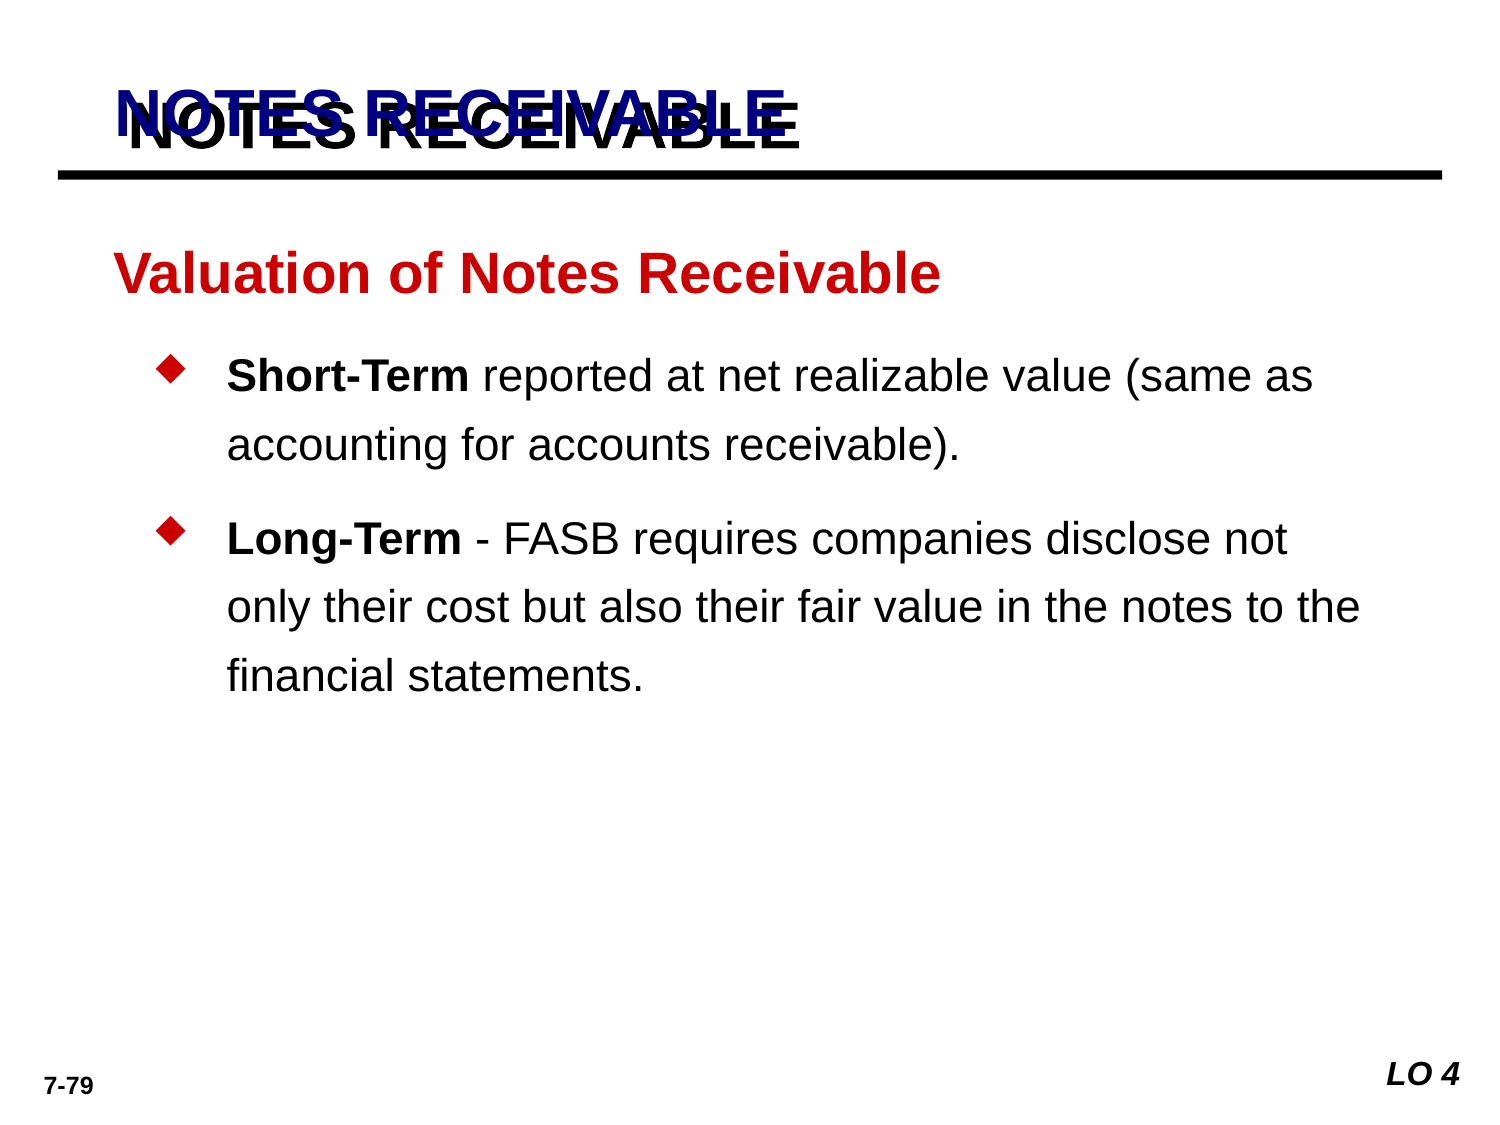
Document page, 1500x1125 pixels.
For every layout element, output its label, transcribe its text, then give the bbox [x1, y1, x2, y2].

text_box Valuation of Notes Receivable [98, 224, 1463, 313]
text_box LO 4 [1350, 1044, 1475, 1100]
title NOTES RECEIVABLE [99, 61, 1451, 155]
text_box Short-Term reported at net realizable value (same as accounting for accounts receivable). Long-Term - FASB requires companies disclose not only their cost but also their fair value in the notes to the financial statements. [99, 324, 1388, 709]
